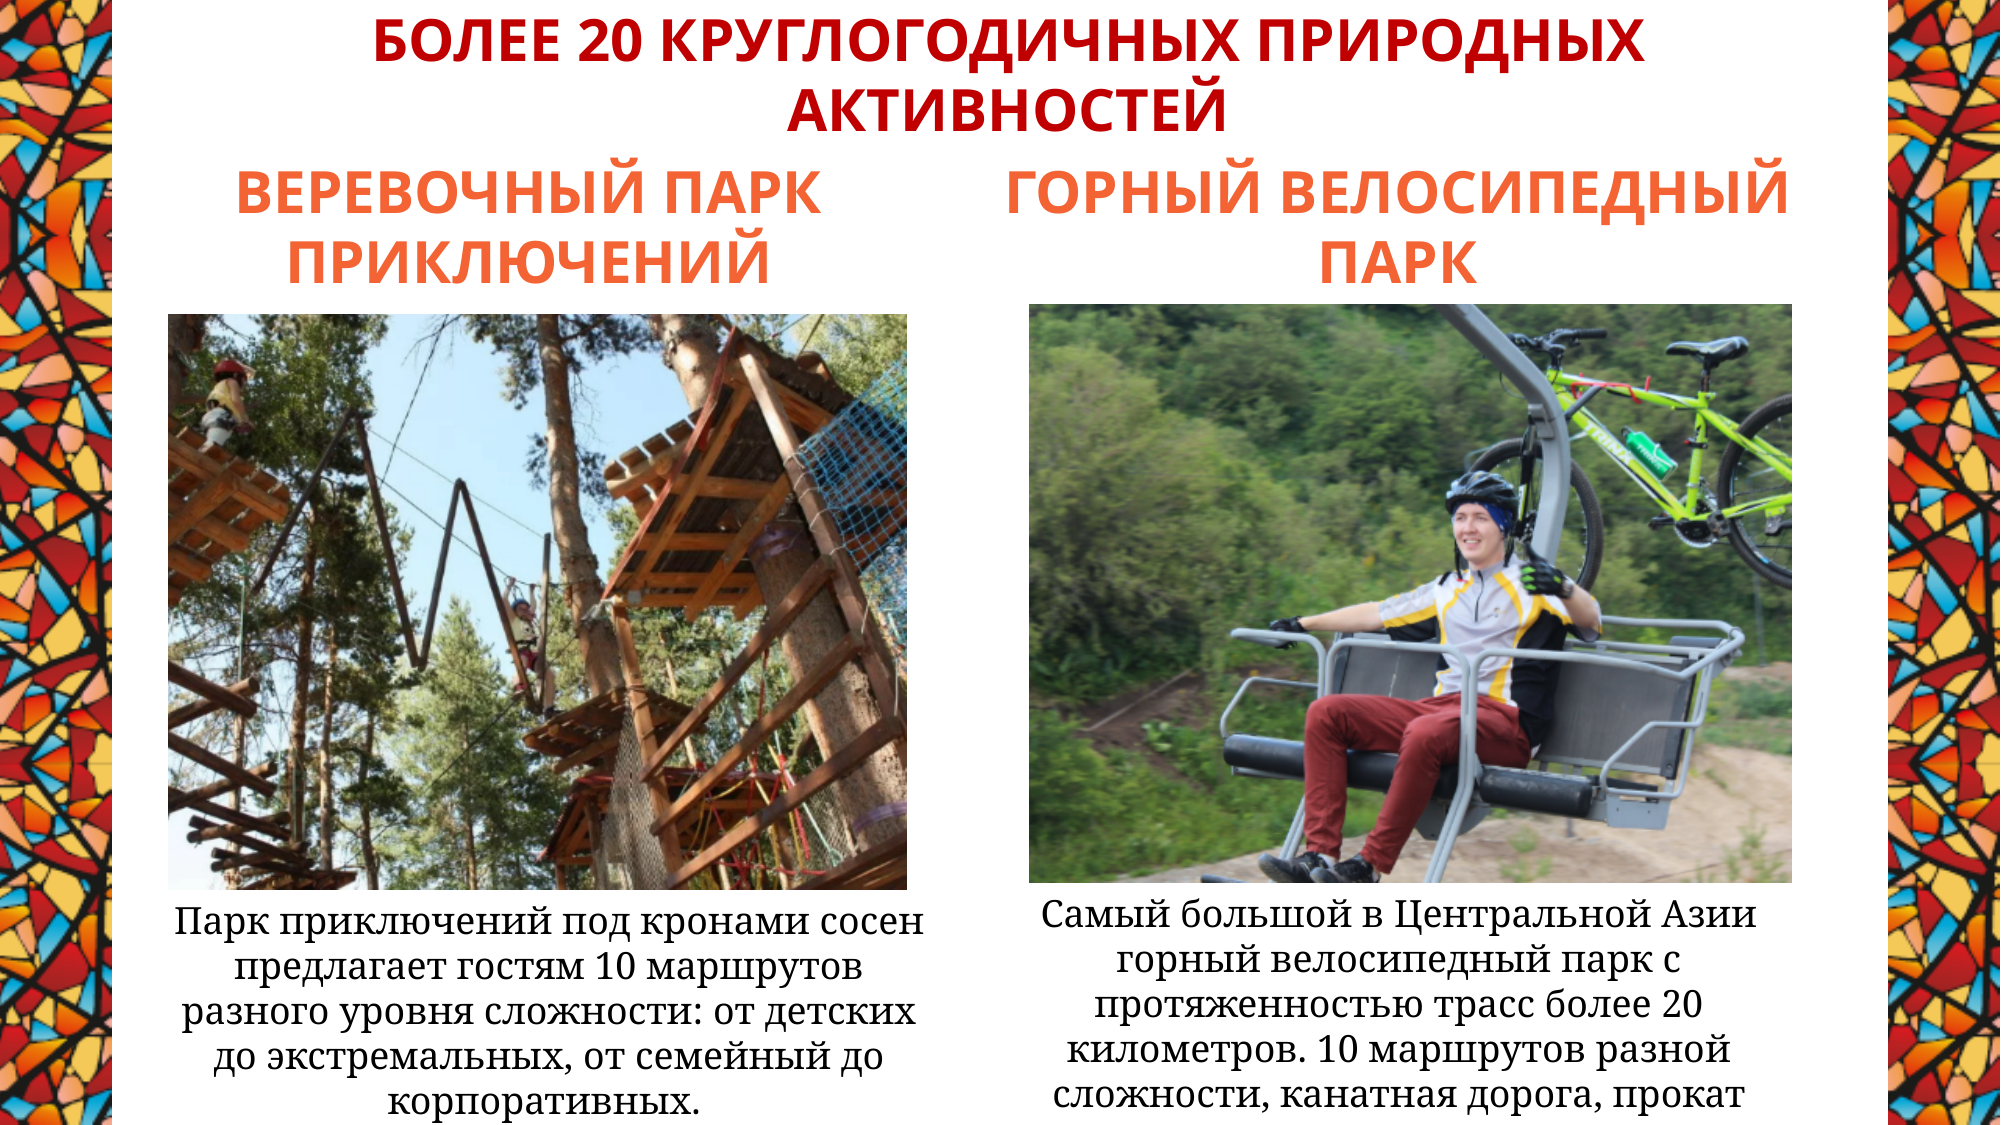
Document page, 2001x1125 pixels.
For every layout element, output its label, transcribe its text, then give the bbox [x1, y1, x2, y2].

text_box ВЕРЕВОЧНЫЙ ПАРК ПРИКЛЮЧЕНИЙ [117, 162, 940, 288]
picture [0, 0, 112, 1125]
text_box Самый большой в Центральной Азии горный велосипедный парк с протяженностью трасс более 20 километров. 10 маршрутов разной сложности, канатная дорога, прокат экипировки и велосипедов. [1008, 882, 1790, 1125]
picture [1888, 0, 2000, 1125]
picture [168, 314, 907, 890]
picture [1029, 304, 1792, 883]
text_box БОЛЕЕ 20 КРУГЛОГОДИЧНЫХ ПРИРОДНЫХ АКТИВНОСТЕЙ [186, 9, 1831, 136]
text_box ГОРНЫЙ ВЕЛОСИПЕДНЫЙ ПАРК [986, 162, 1809, 288]
text_box Парк приключений под кронами сосен предлагает гостям 10 маршрутов разного уровня сложности: от детских до экстремальных, от семейный до корпоративных. [158, 889, 940, 1125]
